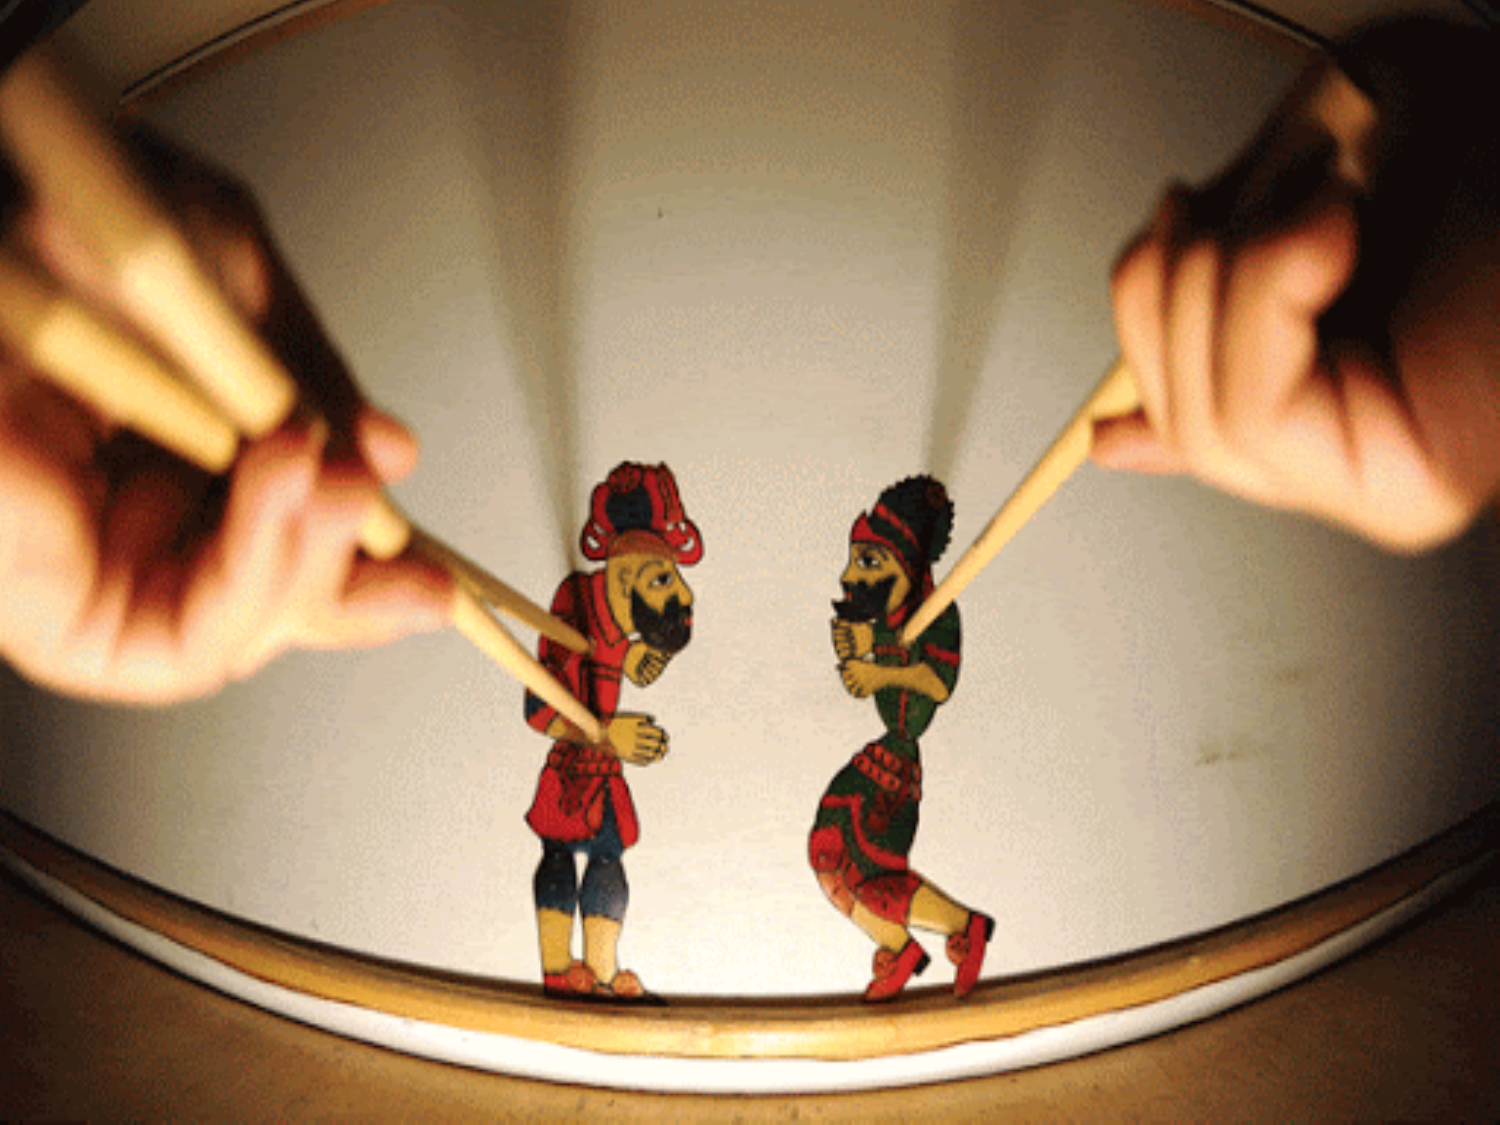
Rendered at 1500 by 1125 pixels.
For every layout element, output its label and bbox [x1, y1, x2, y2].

list [0, 0, 1500, 1125]
